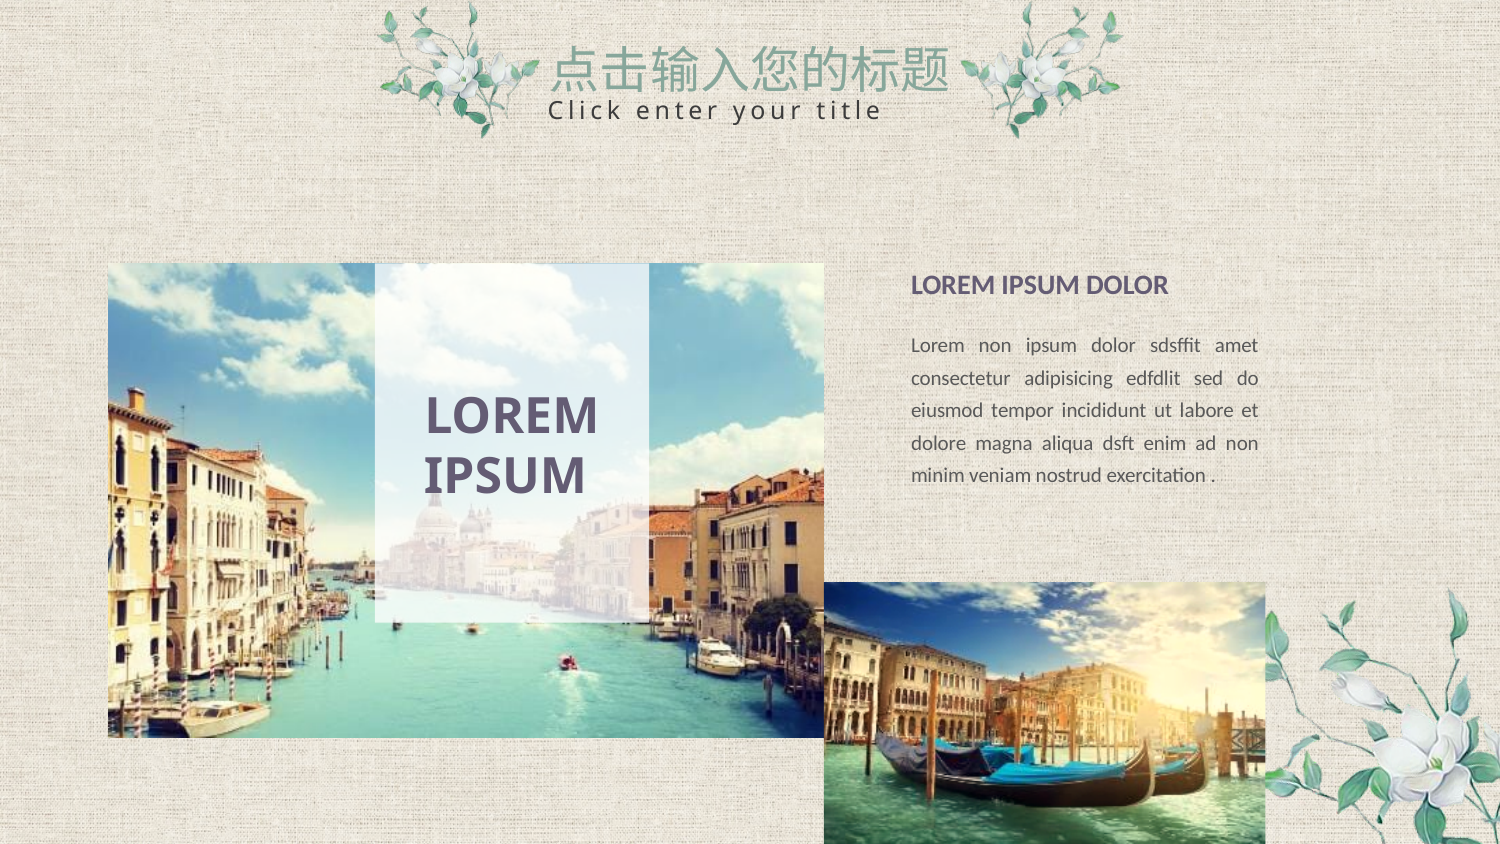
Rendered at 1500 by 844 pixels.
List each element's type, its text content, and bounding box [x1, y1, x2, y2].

text_box Lorem non ipsum dolor sdsffit amet consectetur adipisicing edfdlit sed do eiusmod tempor incididunt ut labore et dolore magna aliqua dsft enim ad non minim veniam nostrud exercitation . [896, 317, 1274, 522]
picture [0, 0, 1500, 844]
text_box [374, 0, 1125, 140]
text_box [823, 582, 1266, 844]
text_box LOREM IPSUM [374, 262, 650, 624]
text_box LOREM IPSUM DOLOR [896, 258, 1266, 309]
text_box [107, 262, 825, 738]
